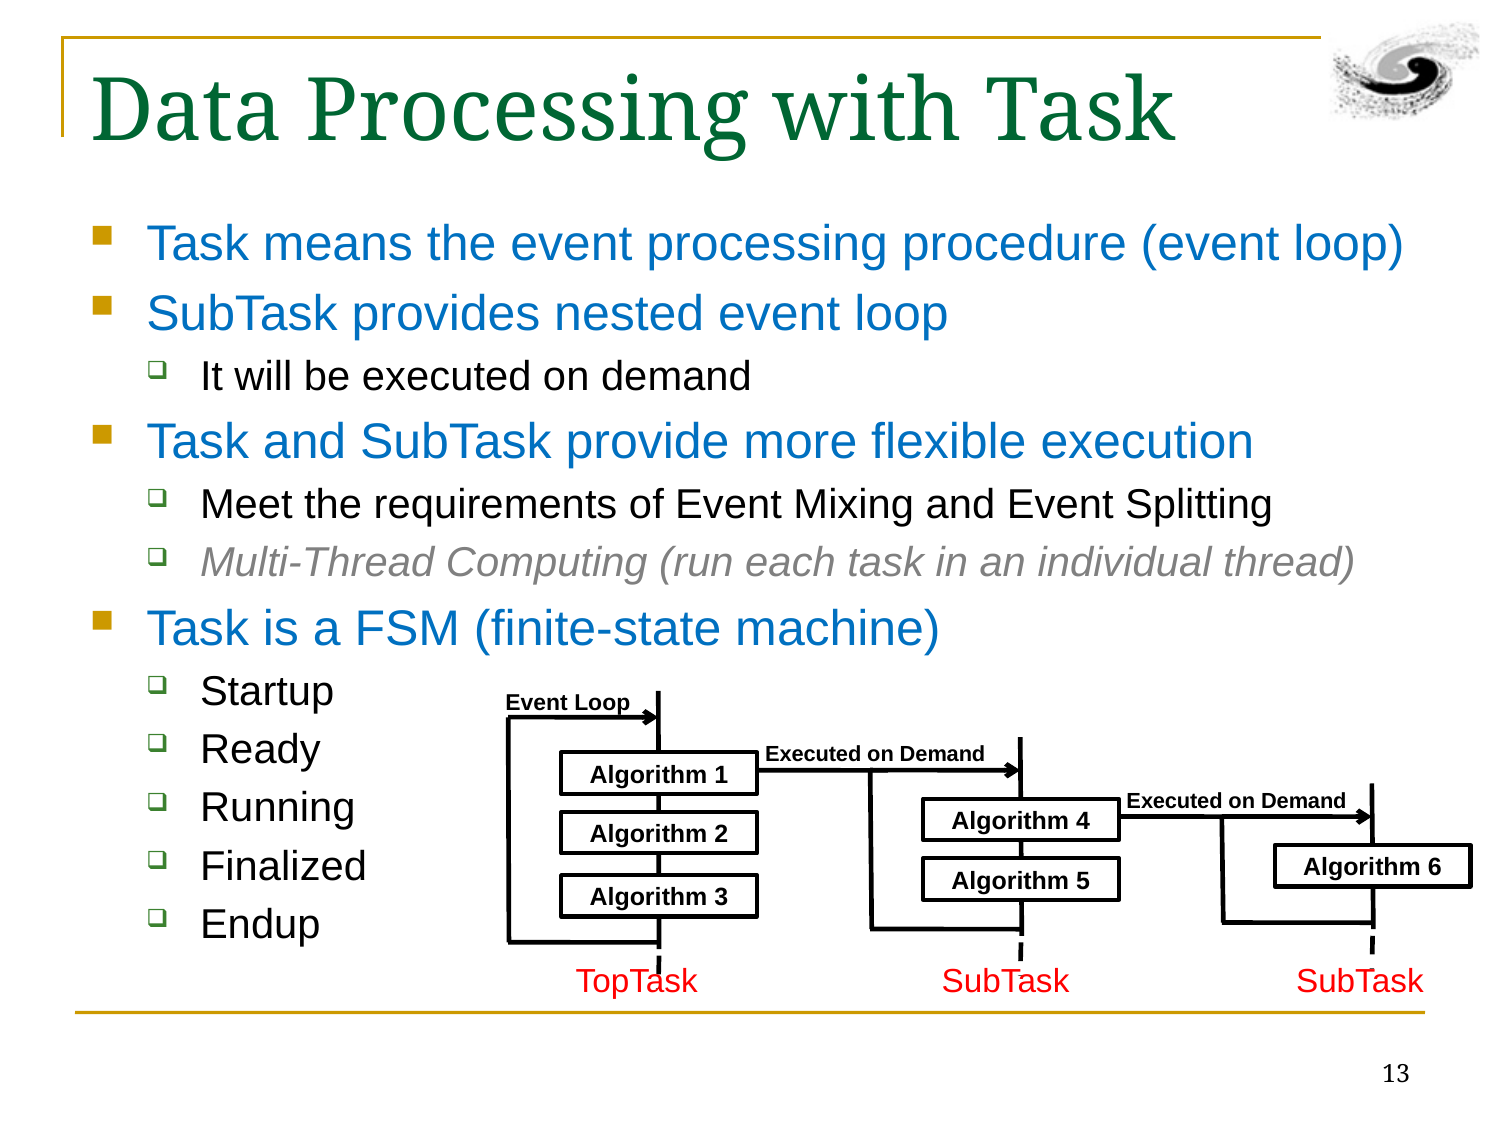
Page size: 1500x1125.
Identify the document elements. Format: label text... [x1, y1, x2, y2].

picture [1321, 11, 1489, 132]
list Task means the event processing procedure (event loop) SubTask provides nested event loop It will be executed on demand Task and SubTask provide more flexible execution Meet the requirements of Event Mixing and Event Splitting Multi-Thread Computing (run each task in an individual thread) Task is a FSM (finite-state machine) Startup Ready Running Finalized Endup [74, 202, 1426, 977]
slide_number 13 [1074, 1023, 1426, 1100]
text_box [490, 680, 1471, 1009]
title Data Processing with Task [74, 45, 1426, 202]
